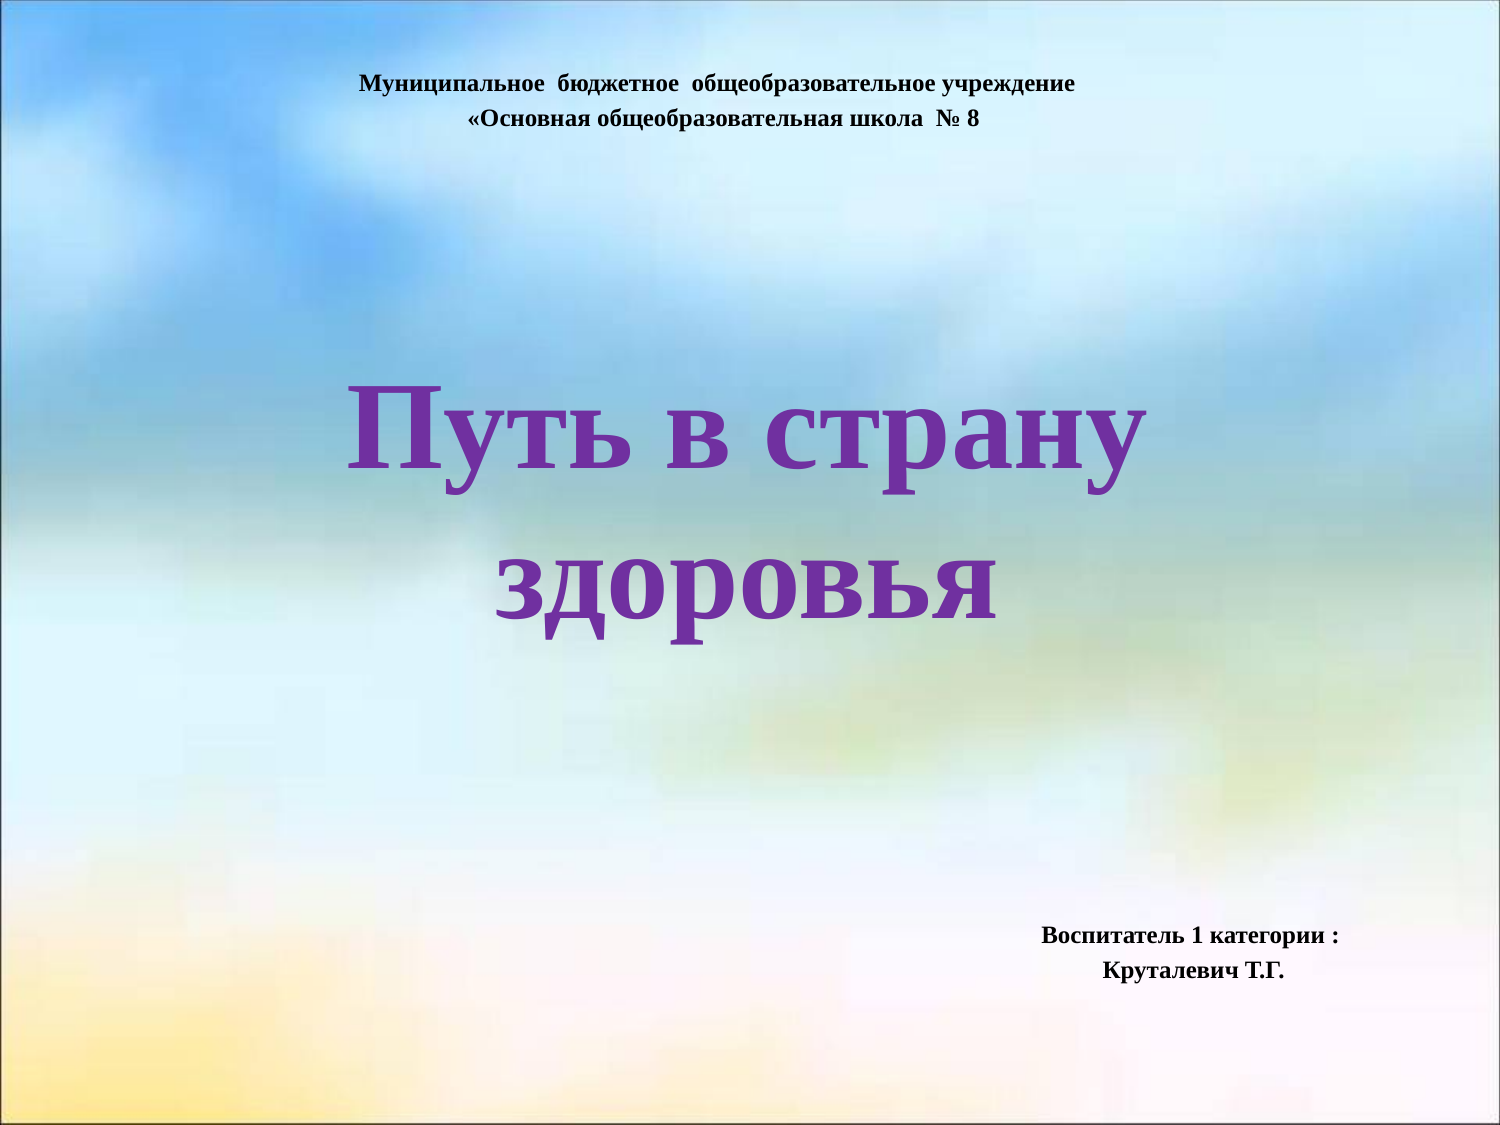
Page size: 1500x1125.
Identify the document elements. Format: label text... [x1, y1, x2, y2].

list Воспитатель 1 категории : Круталевич Т.Г. [948, 656, 1433, 1016]
picture [0, 0, 1500, 1125]
title Путь в страну здоровья [70, 153, 1426, 798]
list Муниципальное бюджетное общеобразовательное учреждение «Основная общеобразовательная школа № 8 [0, 58, 1442, 153]
